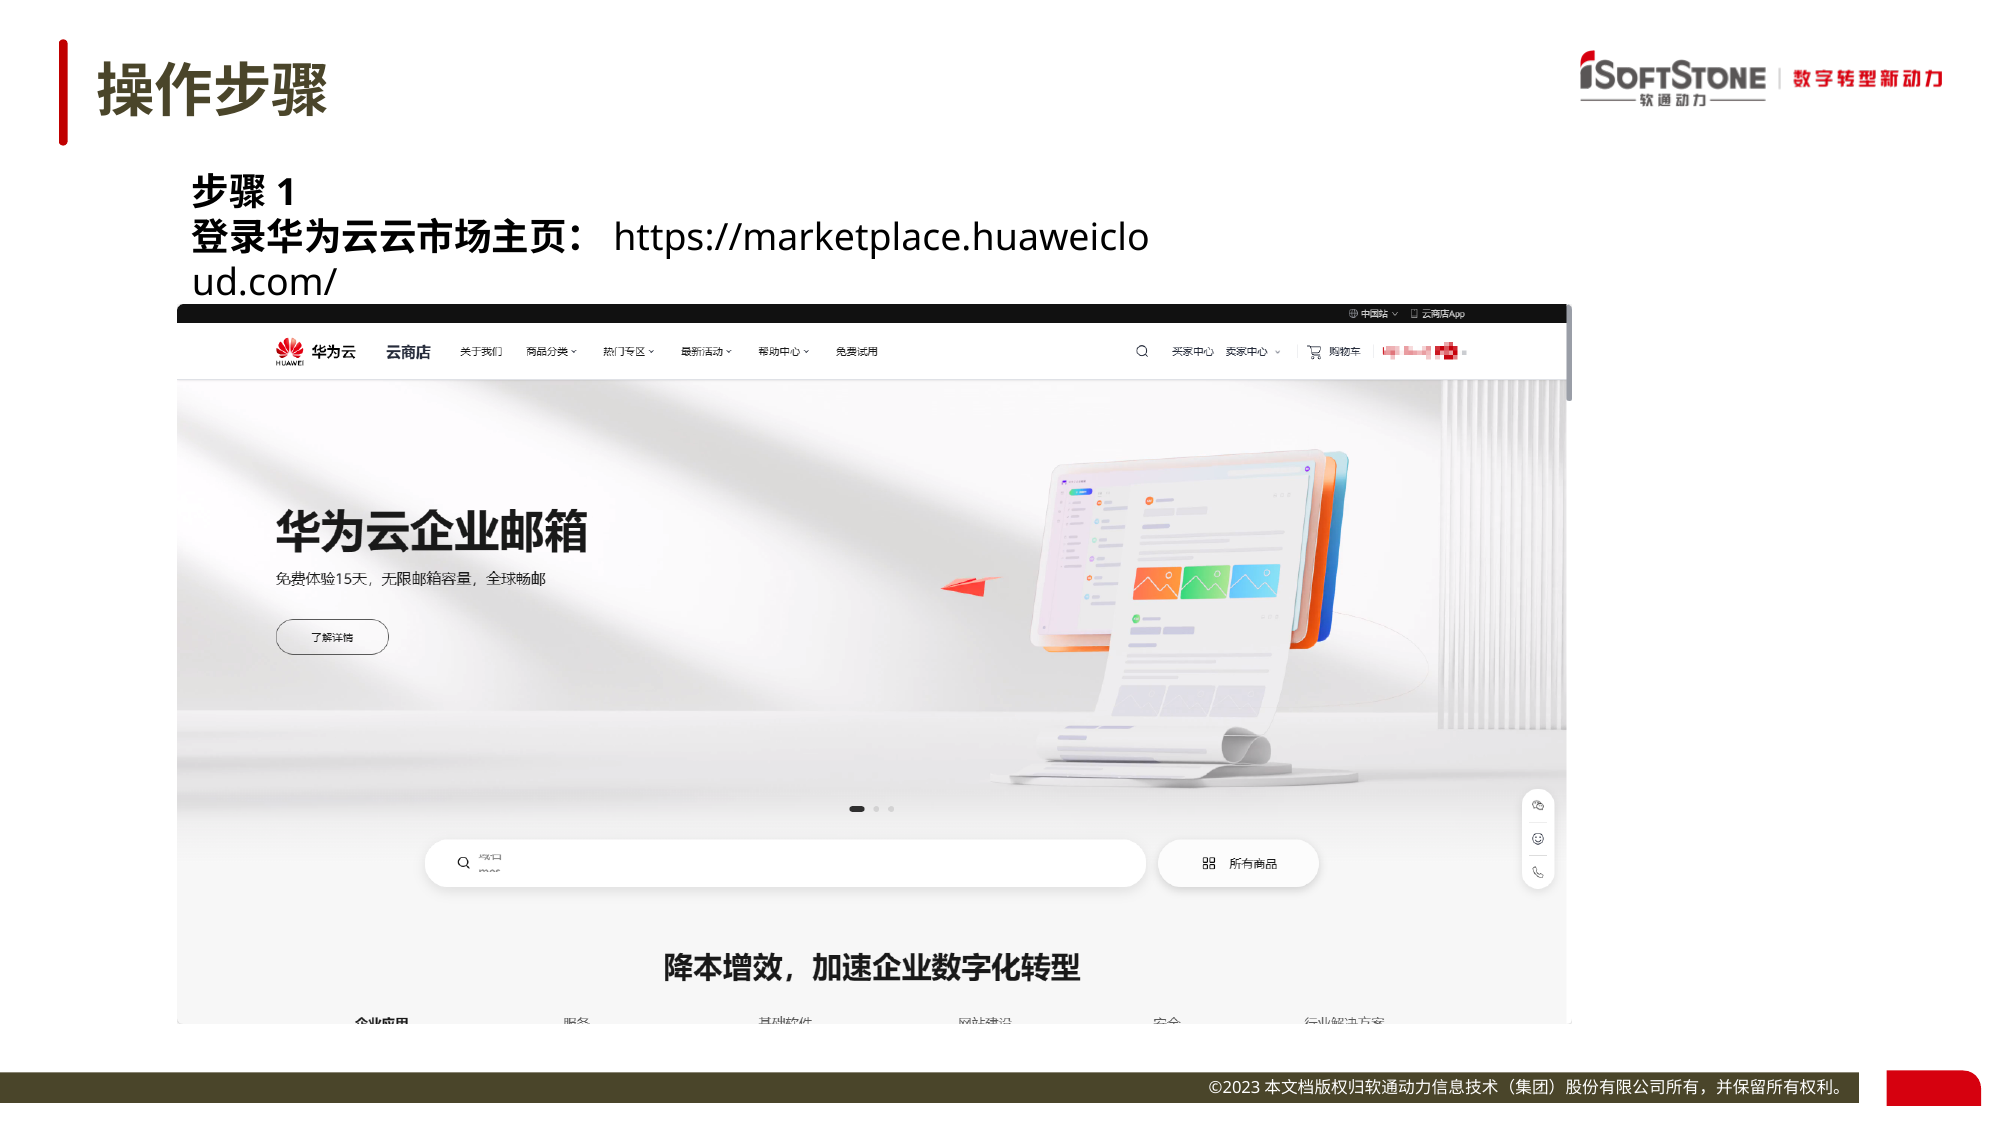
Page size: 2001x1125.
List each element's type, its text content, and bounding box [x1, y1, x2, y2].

title 操作步骤 [81, 43, 1000, 142]
text_box 步骤1 登录华为云云市场主页：https://marketplace.huaweicloud.com/ [177, 160, 1178, 304]
picture [1580, 50, 1942, 107]
picture [177, 304, 1572, 1024]
slide_number [1886, 1057, 1982, 1118]
